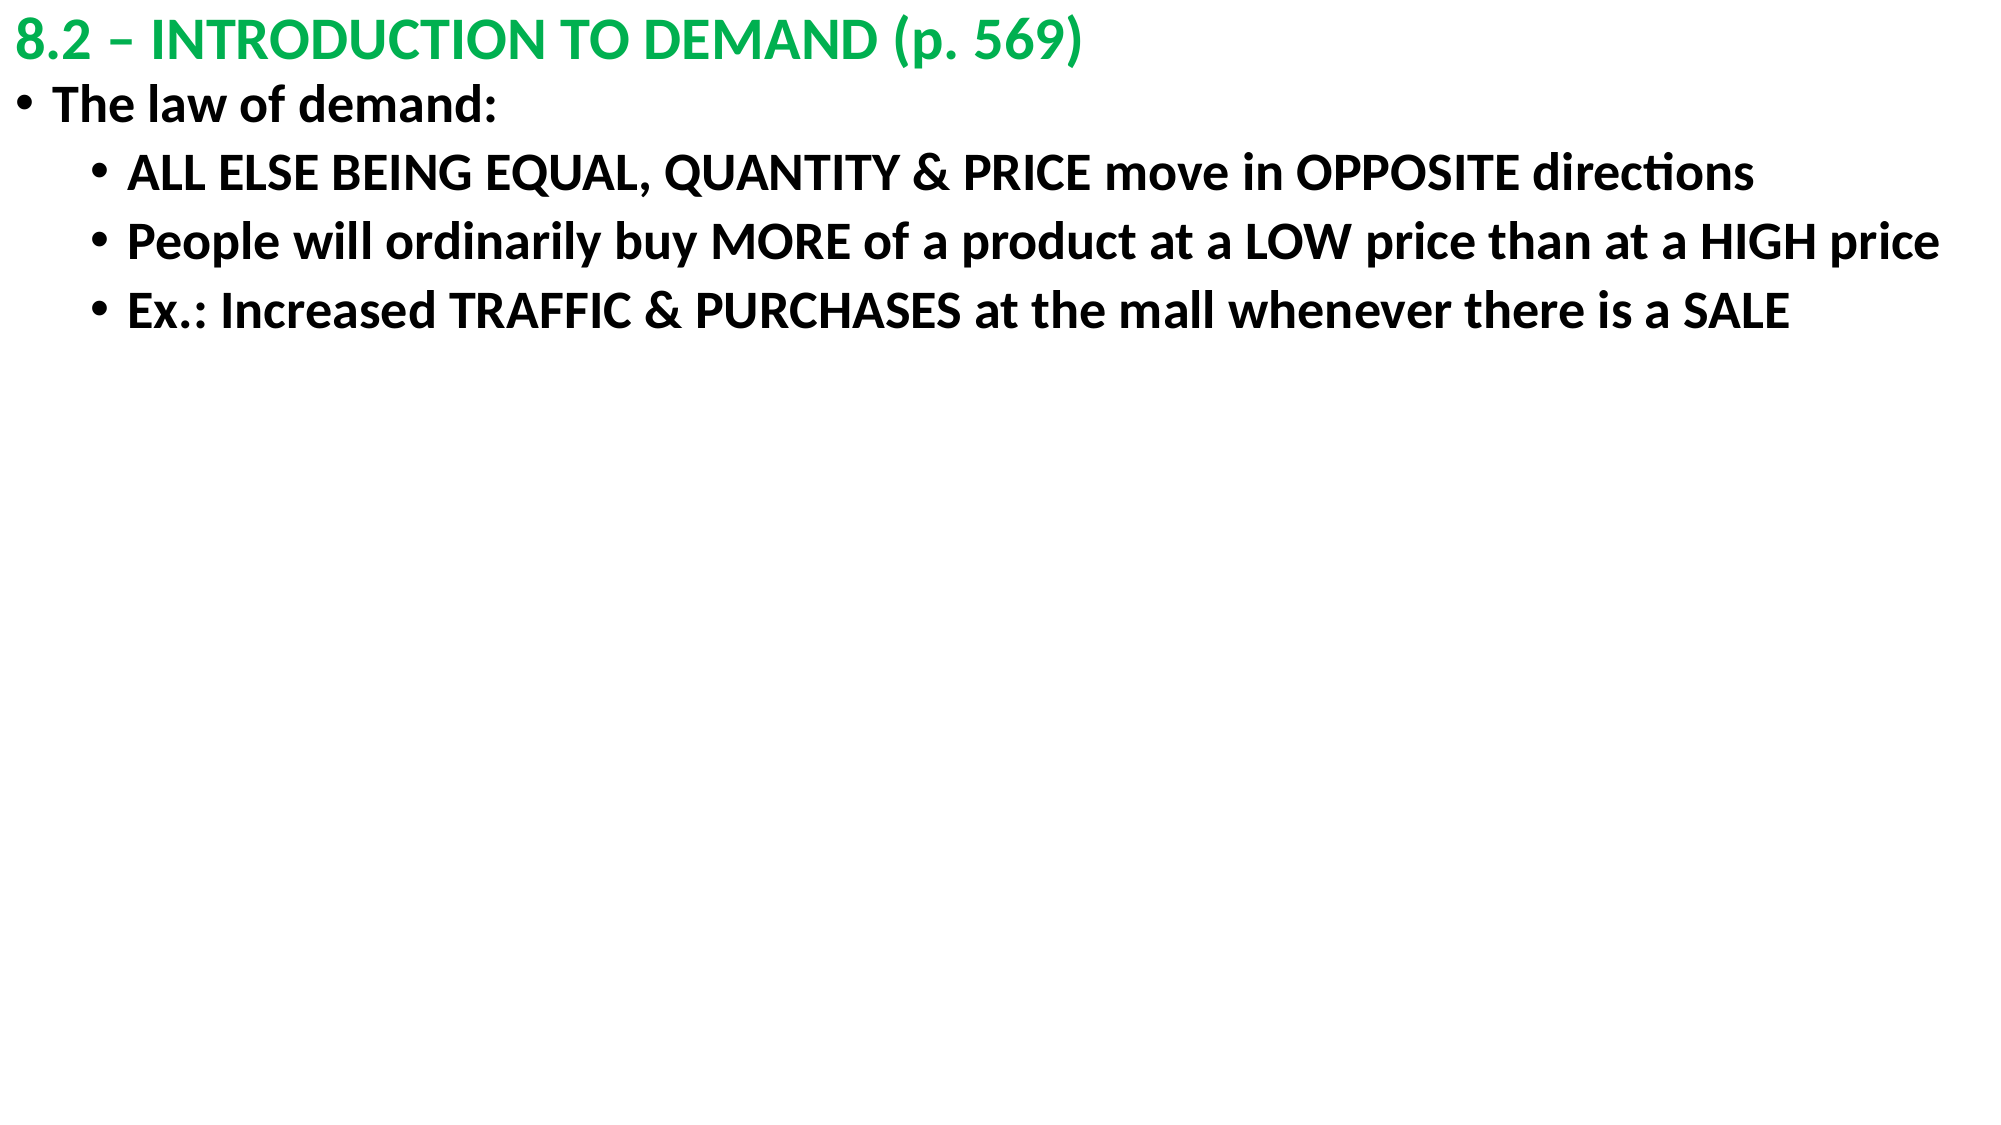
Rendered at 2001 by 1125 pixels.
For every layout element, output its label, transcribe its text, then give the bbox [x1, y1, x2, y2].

list The law of demand: ALL ELSE BEING EQUAL, QUANTITY & PRICE move in OPPOSITE directions People will ordinarily buy MORE of a product at a LOW price than at a HIGH price Ex.: Increased TRAFFIC & PURCHASES at the mall whenever there is a SALE [0, 67, 2000, 1125]
title 8.2 – INTRODUCTION TO DEMAND (p. 569) [0, 0, 2000, 67]
